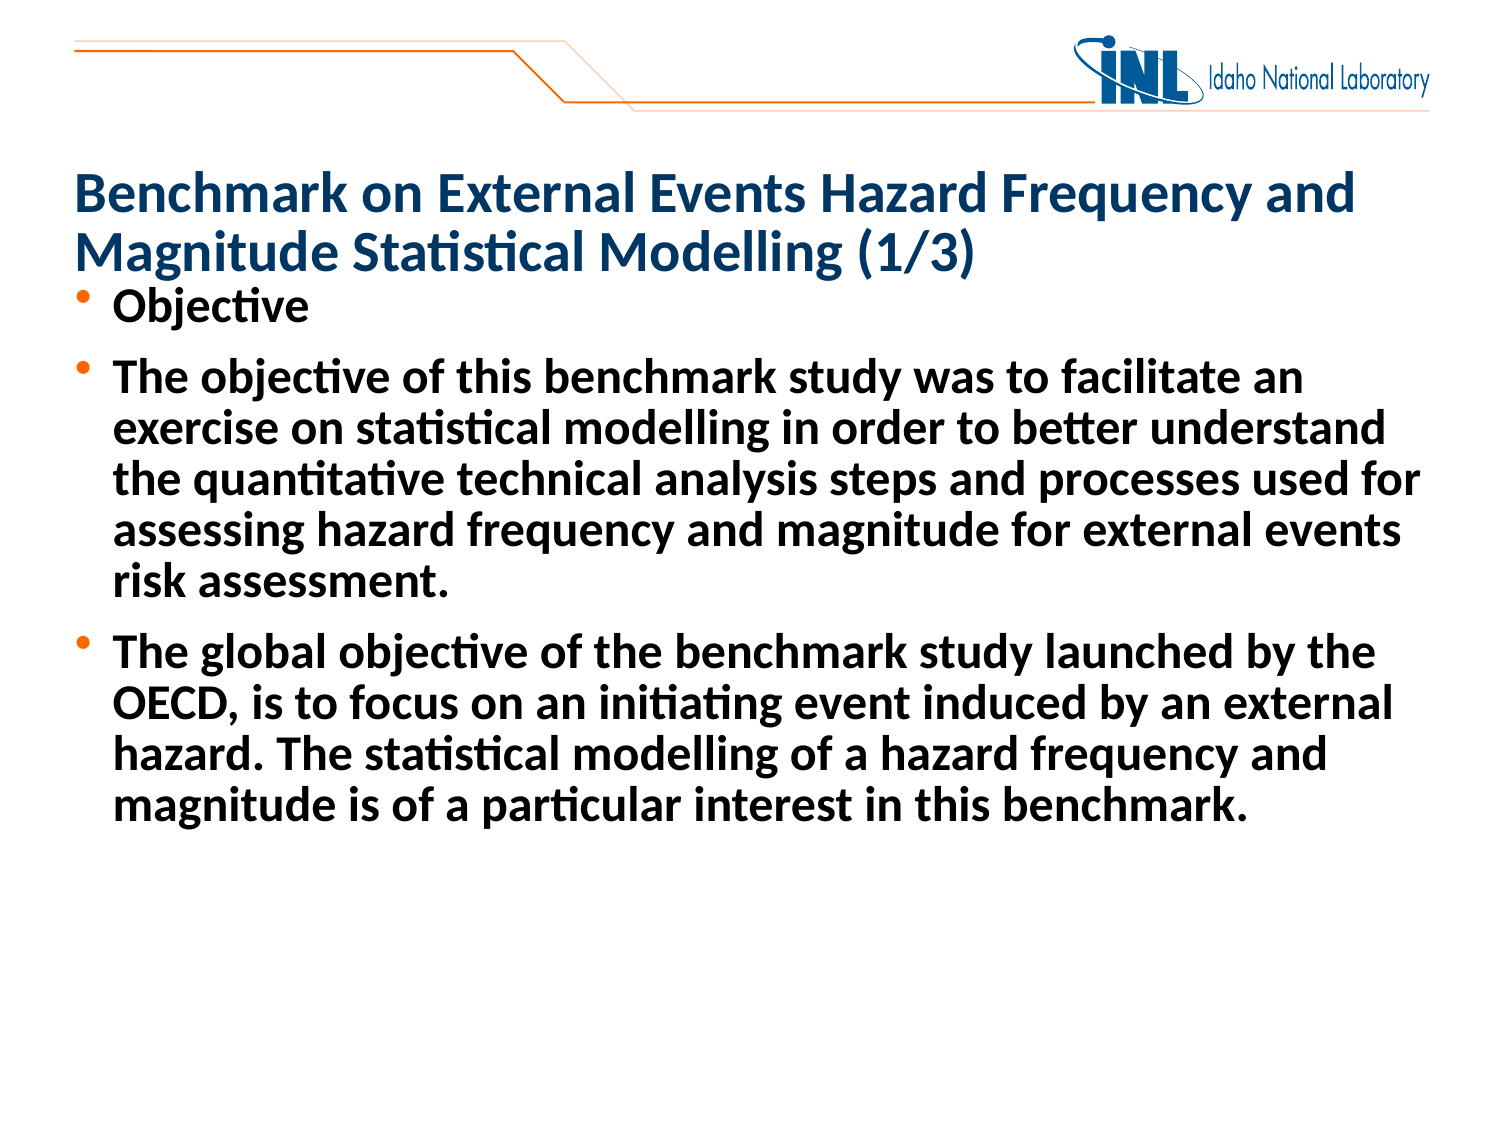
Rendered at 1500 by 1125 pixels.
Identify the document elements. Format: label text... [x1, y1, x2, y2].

list Objective The objective of this benchmark study was to facilitate an exercise on statistical modelling in order to better understand the quantitative technical analysis steps and processes used for assessing hazard frequency and magnitude for external events risk assessment. The global objective of the benchmark study launched by the OECD, is to focus on an initiating event induced by an external hazard. The statistical modelling of a hazard frequency and magnitude is of a particular interest in this benchmark. [74, 281, 1430, 1058]
title Benchmark on External Events Hazard Frequency and Magnitude Statistical Modelling (1/3) [74, 164, 1430, 281]
